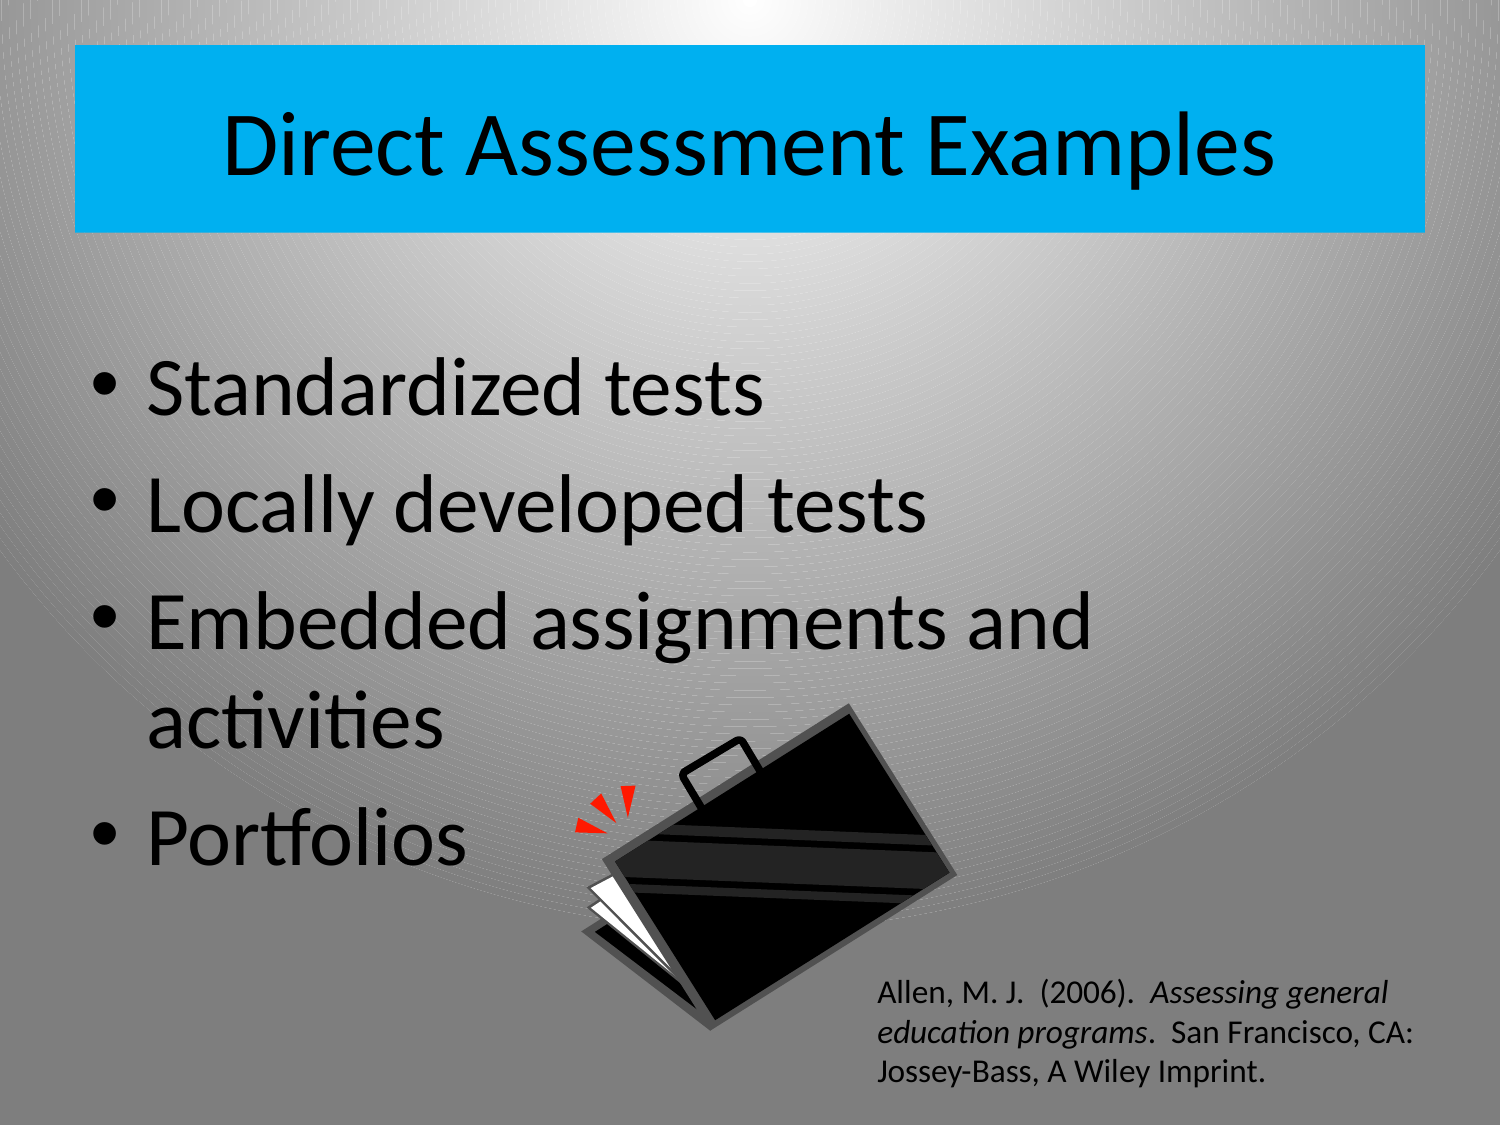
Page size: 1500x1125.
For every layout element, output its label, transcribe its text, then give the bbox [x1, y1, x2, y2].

list Standardized tests Locally developed tests Embedded assignments and activities Portfolios [75, 324, 1425, 900]
text_box Allen, M. J. (2006). Assessing general education programs. San Francisco, CA: Jossey-Bass, A Wiley Imprint. [862, 962, 1475, 1097]
title Direct Assessment Examples [75, 45, 1425, 233]
picture [574, 702, 958, 1031]
